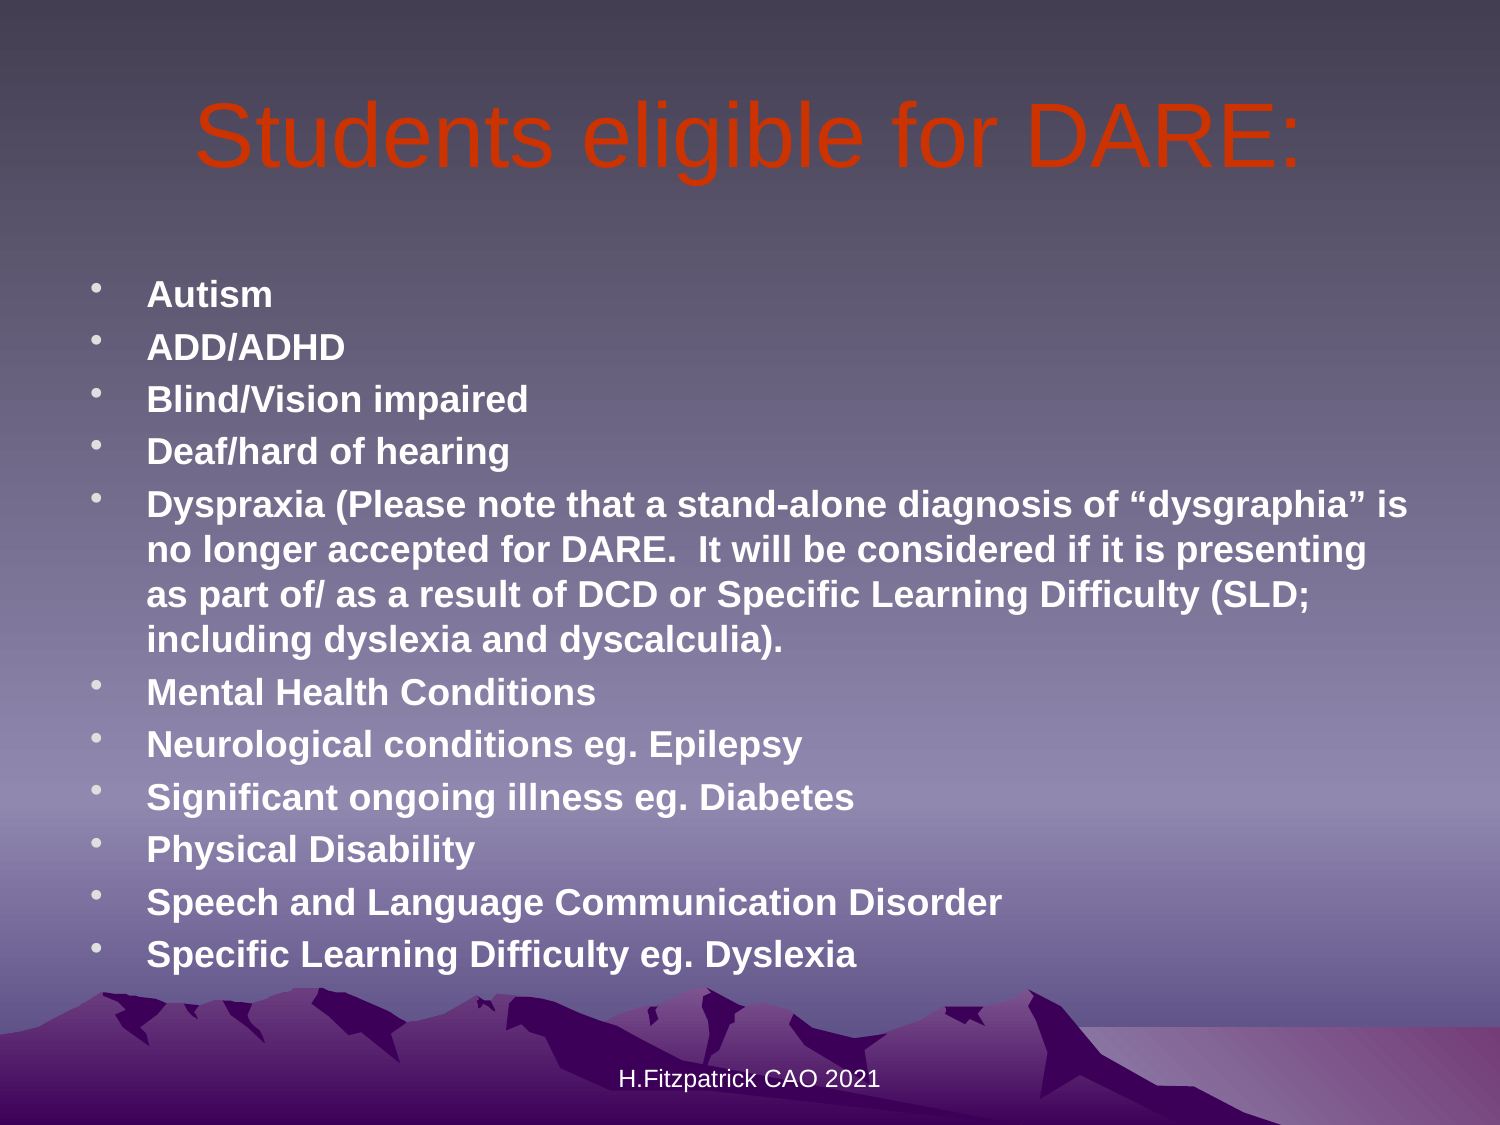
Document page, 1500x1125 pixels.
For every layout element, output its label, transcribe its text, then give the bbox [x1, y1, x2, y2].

list Autism ADD/ADHD Blind/Vision impaired Deaf/hard of hearing Dyspraxia (Please note that a stand-alone diagnosis of “dysgraphia” is no longer accepted for DARE. It will be considered if it is presenting as part of/ as a result of DCD or Specific Learning Difficulty (SLD; including dyslexia and dyscalculia). Mental Health Conditions Neurological conditions eg. Epilepsy Significant ongoing illness eg. Diabetes Physical Disability Speech and Language Communication Disorder Specific Learning Difficulty eg. Dyslexia [74, 262, 1426, 1001]
footer H.Fitzpatrick CAO 2021 [512, 1025, 988, 1100]
title Students eligible for DARE: [75, 37, 1425, 225]
